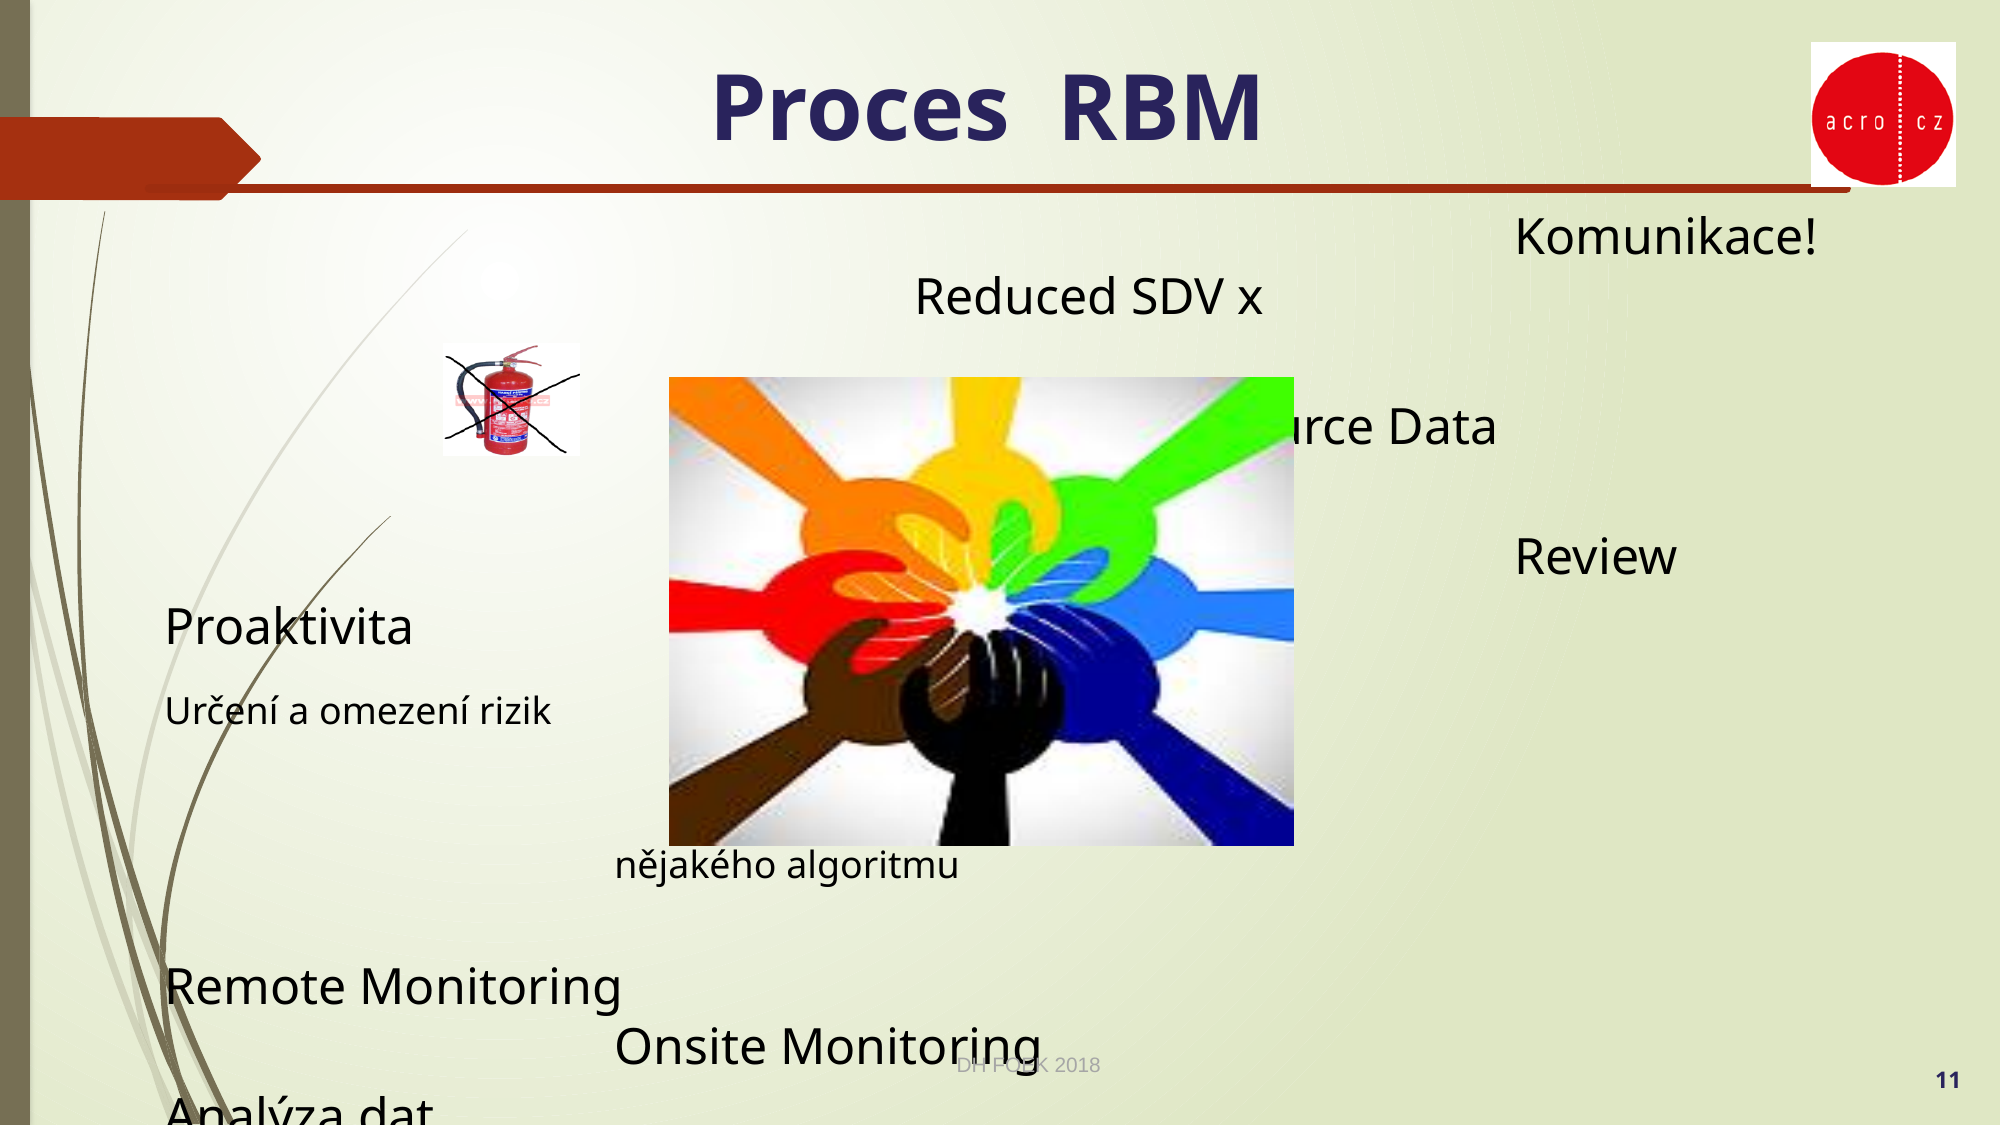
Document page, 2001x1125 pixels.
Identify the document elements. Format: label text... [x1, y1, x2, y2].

text_box Komunikace! Reduced SDV x Source Data Review Proaktivita Určení a omezení rizik Výběrově podle nějakého algoritmu Remote Monitoring Onsite Monitoring Analýza dat Event Triggered Monitoring Mnoho zúčastněných stran Dohled zadavatele (5.2) ! [149, 136, 1967, 1026]
text_box DH FOEK 2018 [763, 1044, 1294, 1100]
picture [669, 377, 1294, 847]
picture [1811, 42, 1956, 187]
picture [443, 343, 581, 456]
text_box 11 [1446, 1058, 1977, 1115]
text_box Proces RBM [192, 16, 1784, 136]
